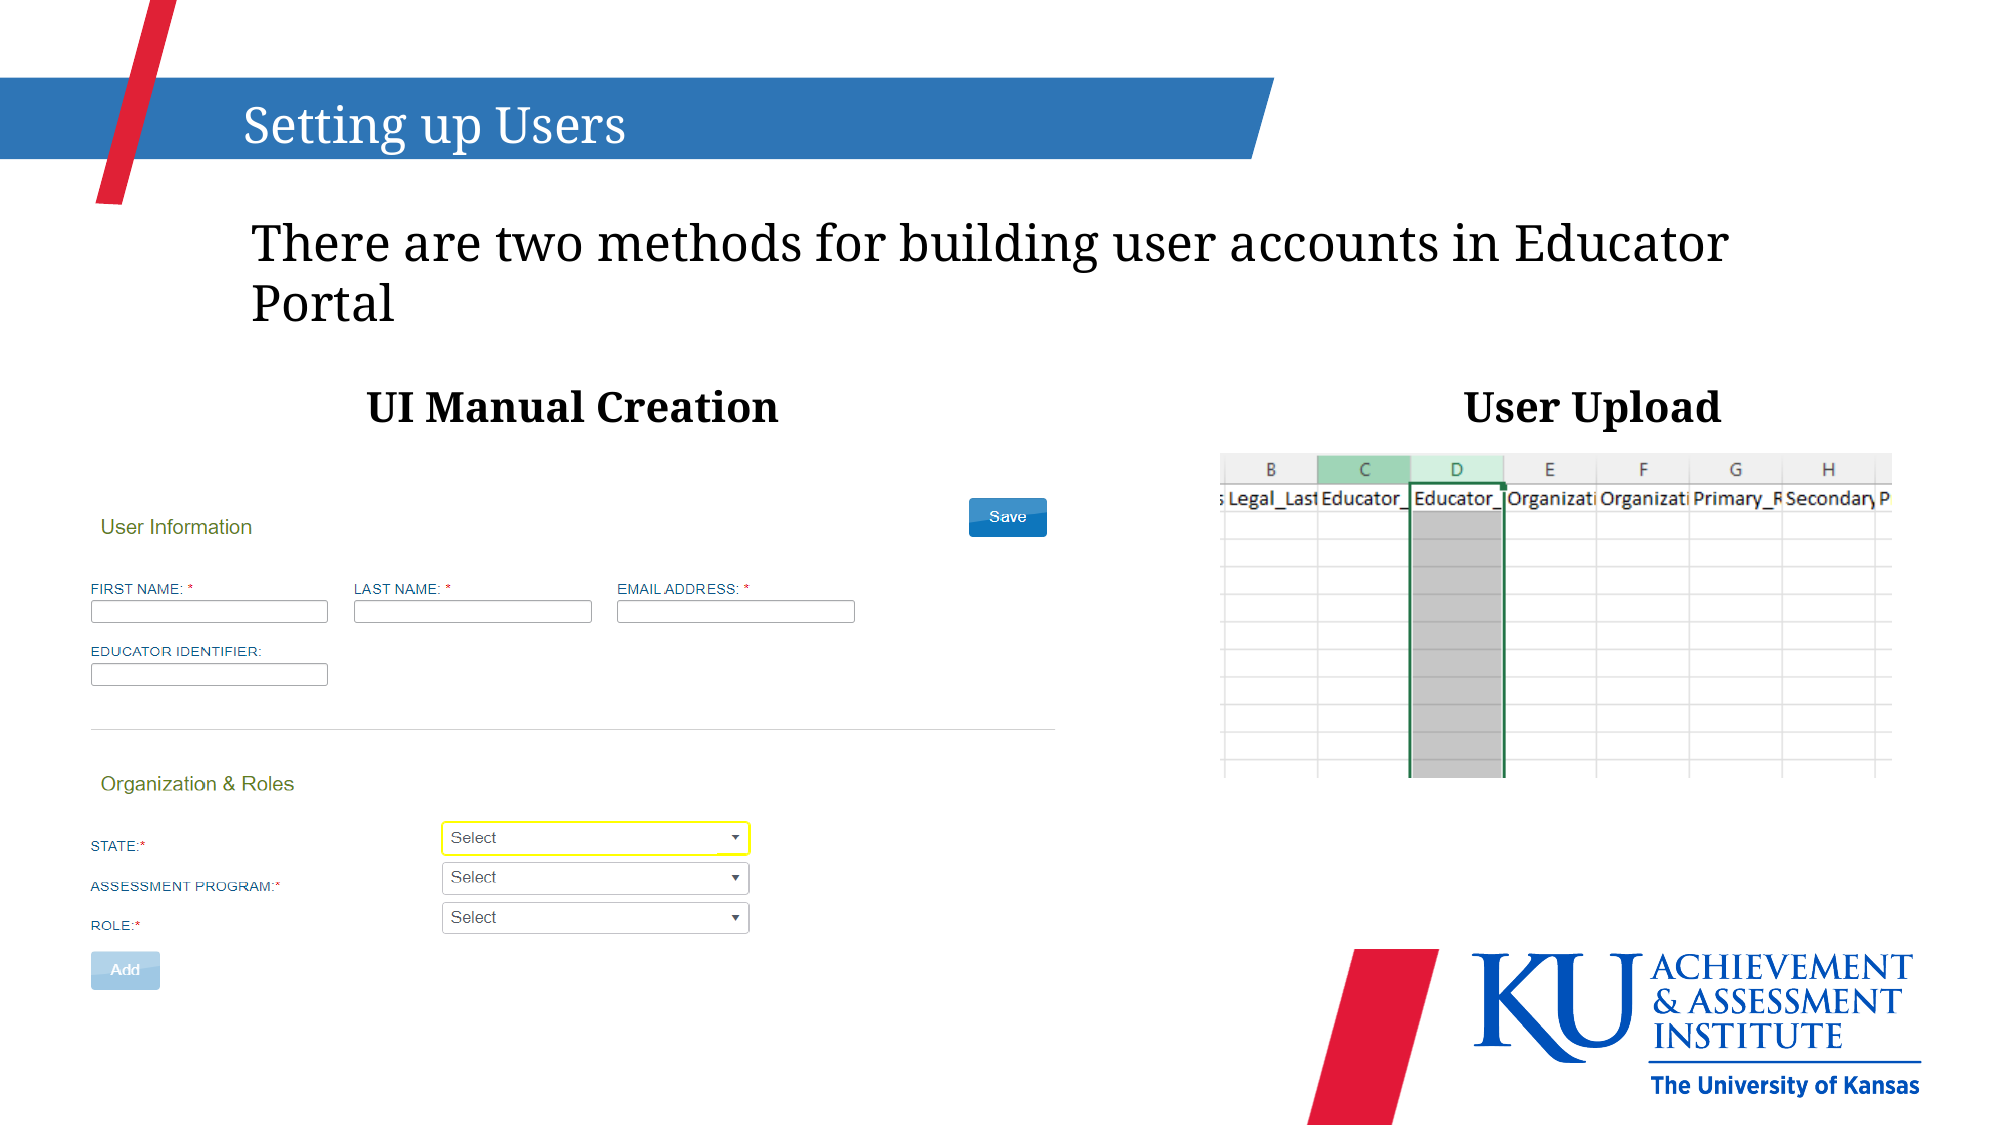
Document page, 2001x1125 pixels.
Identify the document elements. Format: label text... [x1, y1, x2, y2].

text_box UI Manual Creation [351, 372, 929, 438]
text_box User Upload [1448, 372, 1899, 438]
text_box There are two methods for building user accounts in Educator Portal [236, 204, 1875, 339]
picture [79, 453, 1056, 999]
picture [1205, 947, 1922, 1125]
text_box Setting up Users​ [228, 85, 679, 161]
picture [1220, 453, 1892, 778]
